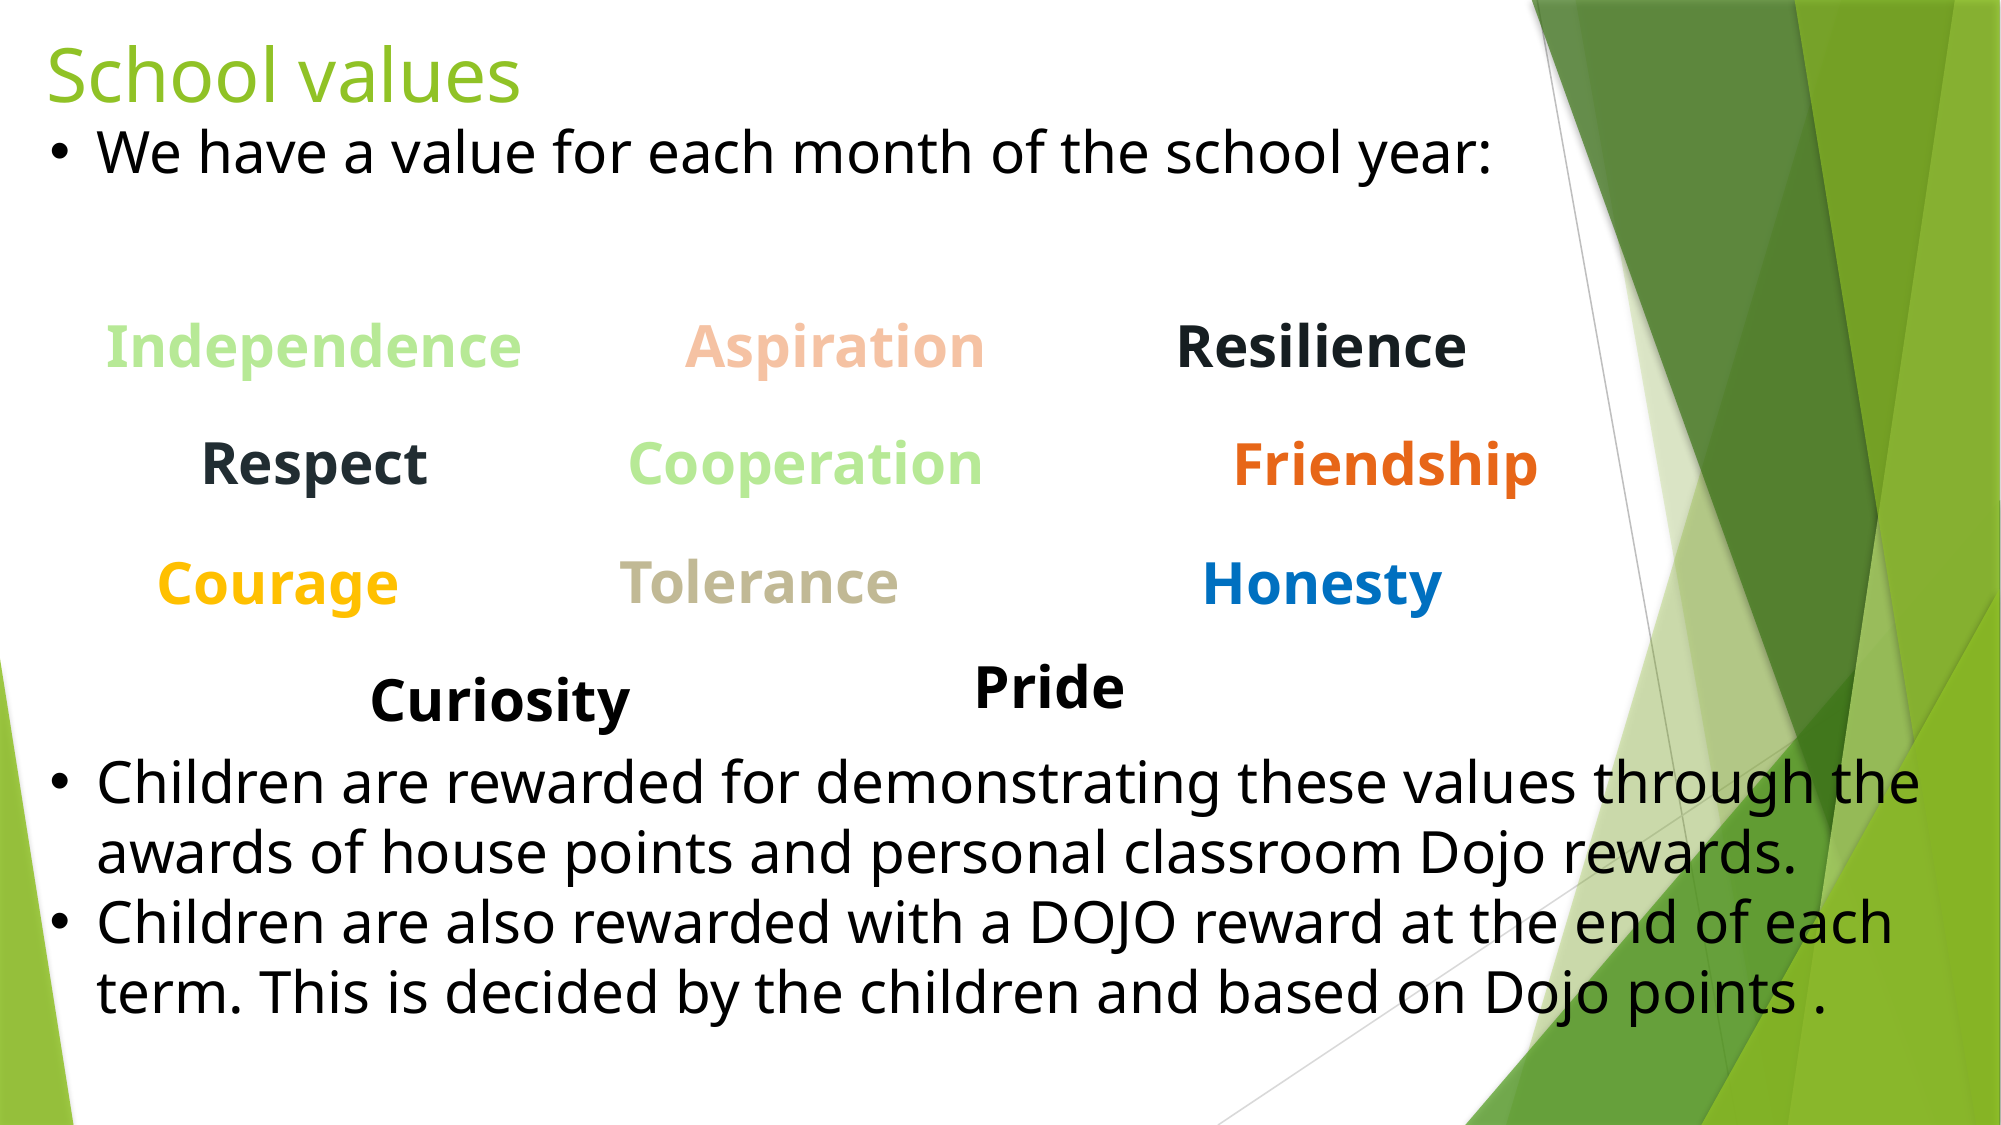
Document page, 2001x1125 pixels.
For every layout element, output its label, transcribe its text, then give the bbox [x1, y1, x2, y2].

text_box Cooperation [470, 418, 1143, 504]
text_box We have a value for each month of the school year: Children are rewarded for demonstrating these values through the awards of house points and personal classroom Dojo rewards. Children are also rewarded with a DOJO reward at the end of each term. This is decided by the children and based on Dojo points . [34, 107, 1937, 1033]
text_box Resilience [985, 301, 1659, 387]
text_box Aspiration [500, 301, 985, 387]
text_box Tolerance [423, 537, 1096, 623]
text_box School values [31, 20, 1432, 256]
text_box Honesty [985, 538, 1659, 624]
text_box Curiosity [164, 655, 837, 741]
text_box Courage [0, 538, 615, 624]
text_box Independence [0, 301, 500, 387]
text_box Respect [0, 418, 470, 504]
text_box Pride [713, 643, 1386, 729]
text_box Friendship [1049, 419, 1722, 505]
